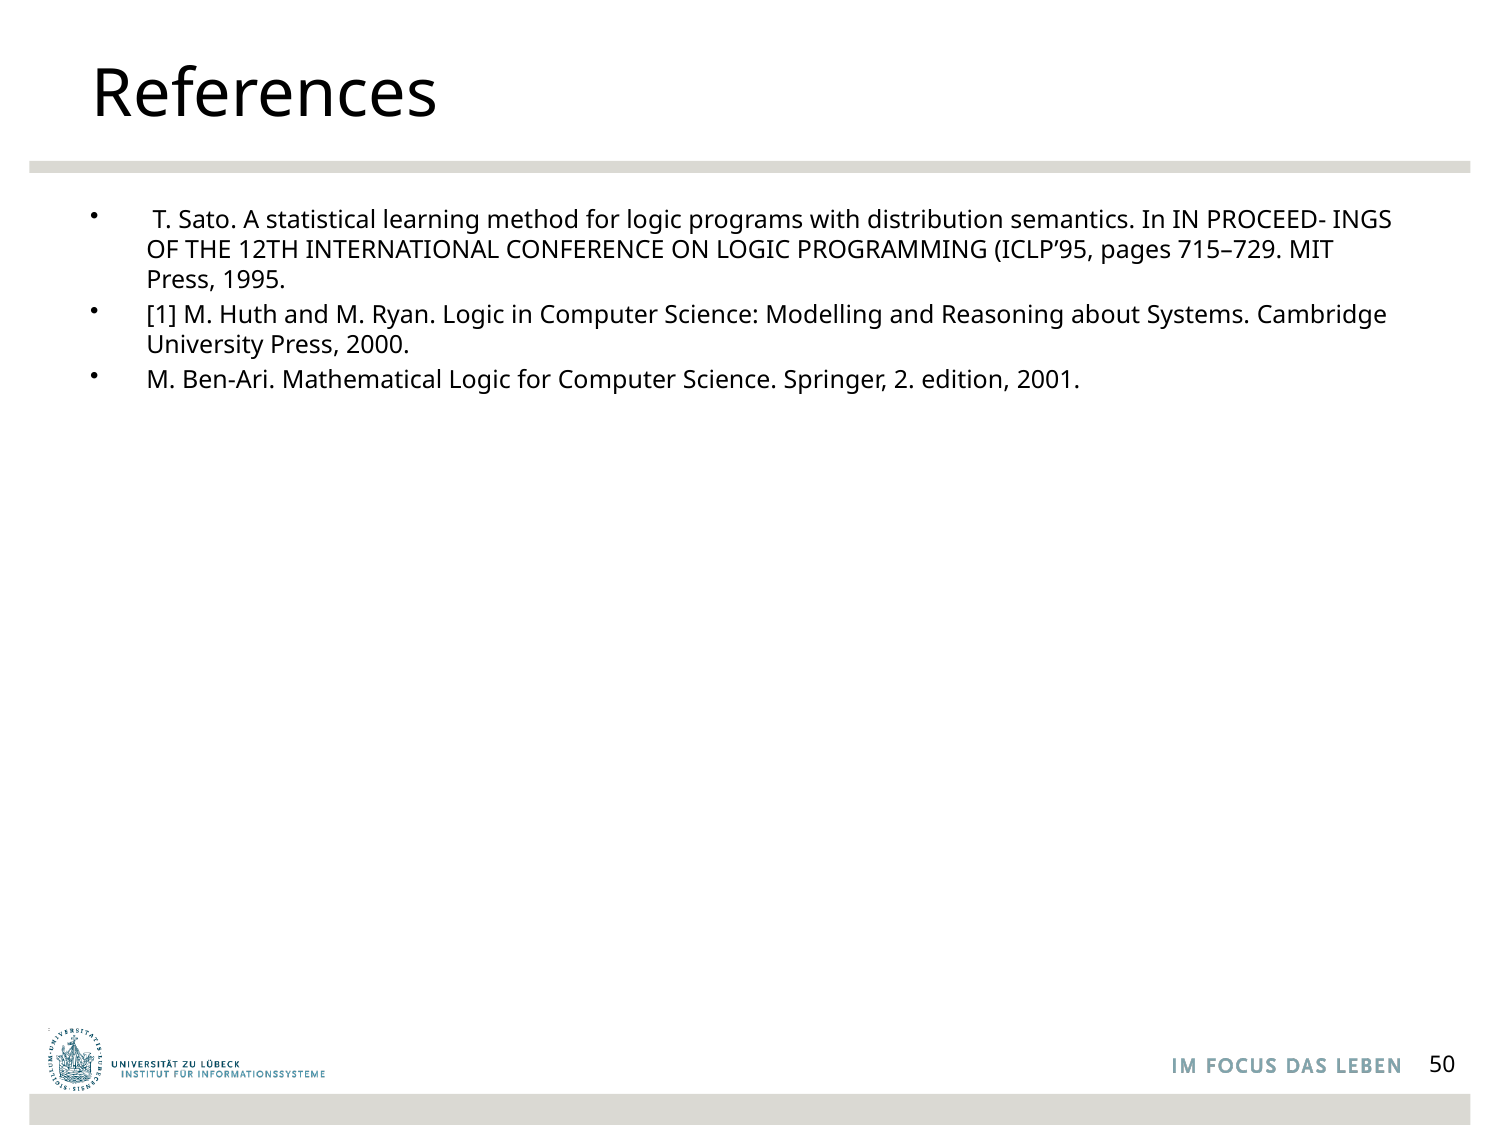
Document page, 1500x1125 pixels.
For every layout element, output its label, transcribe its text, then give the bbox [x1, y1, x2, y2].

slide_number 50 [1305, 1050, 1471, 1083]
picture [1173, 1058, 1305, 1073]
list T. Sato. A statistical learning method for logic programs with distribution semantics. In IN PROCEED- INGS OF THE 12TH INTERNATIONAL CONFERENCE ON LOGIC PROGRAMMING (ICLP’95, pages 715–729. MIT Press, 1995. [1] M. Huth and M. Ryan. Logic in Computer Science: Modelling and Reasoning about Systems. Cambridge University Press, 2000. M. Ben-Ari. Mathematical Logic for Computer Science. Springer, 2. edition, 2001. [75, 196, 1425, 1012]
title References [76, 42, 1427, 126]
